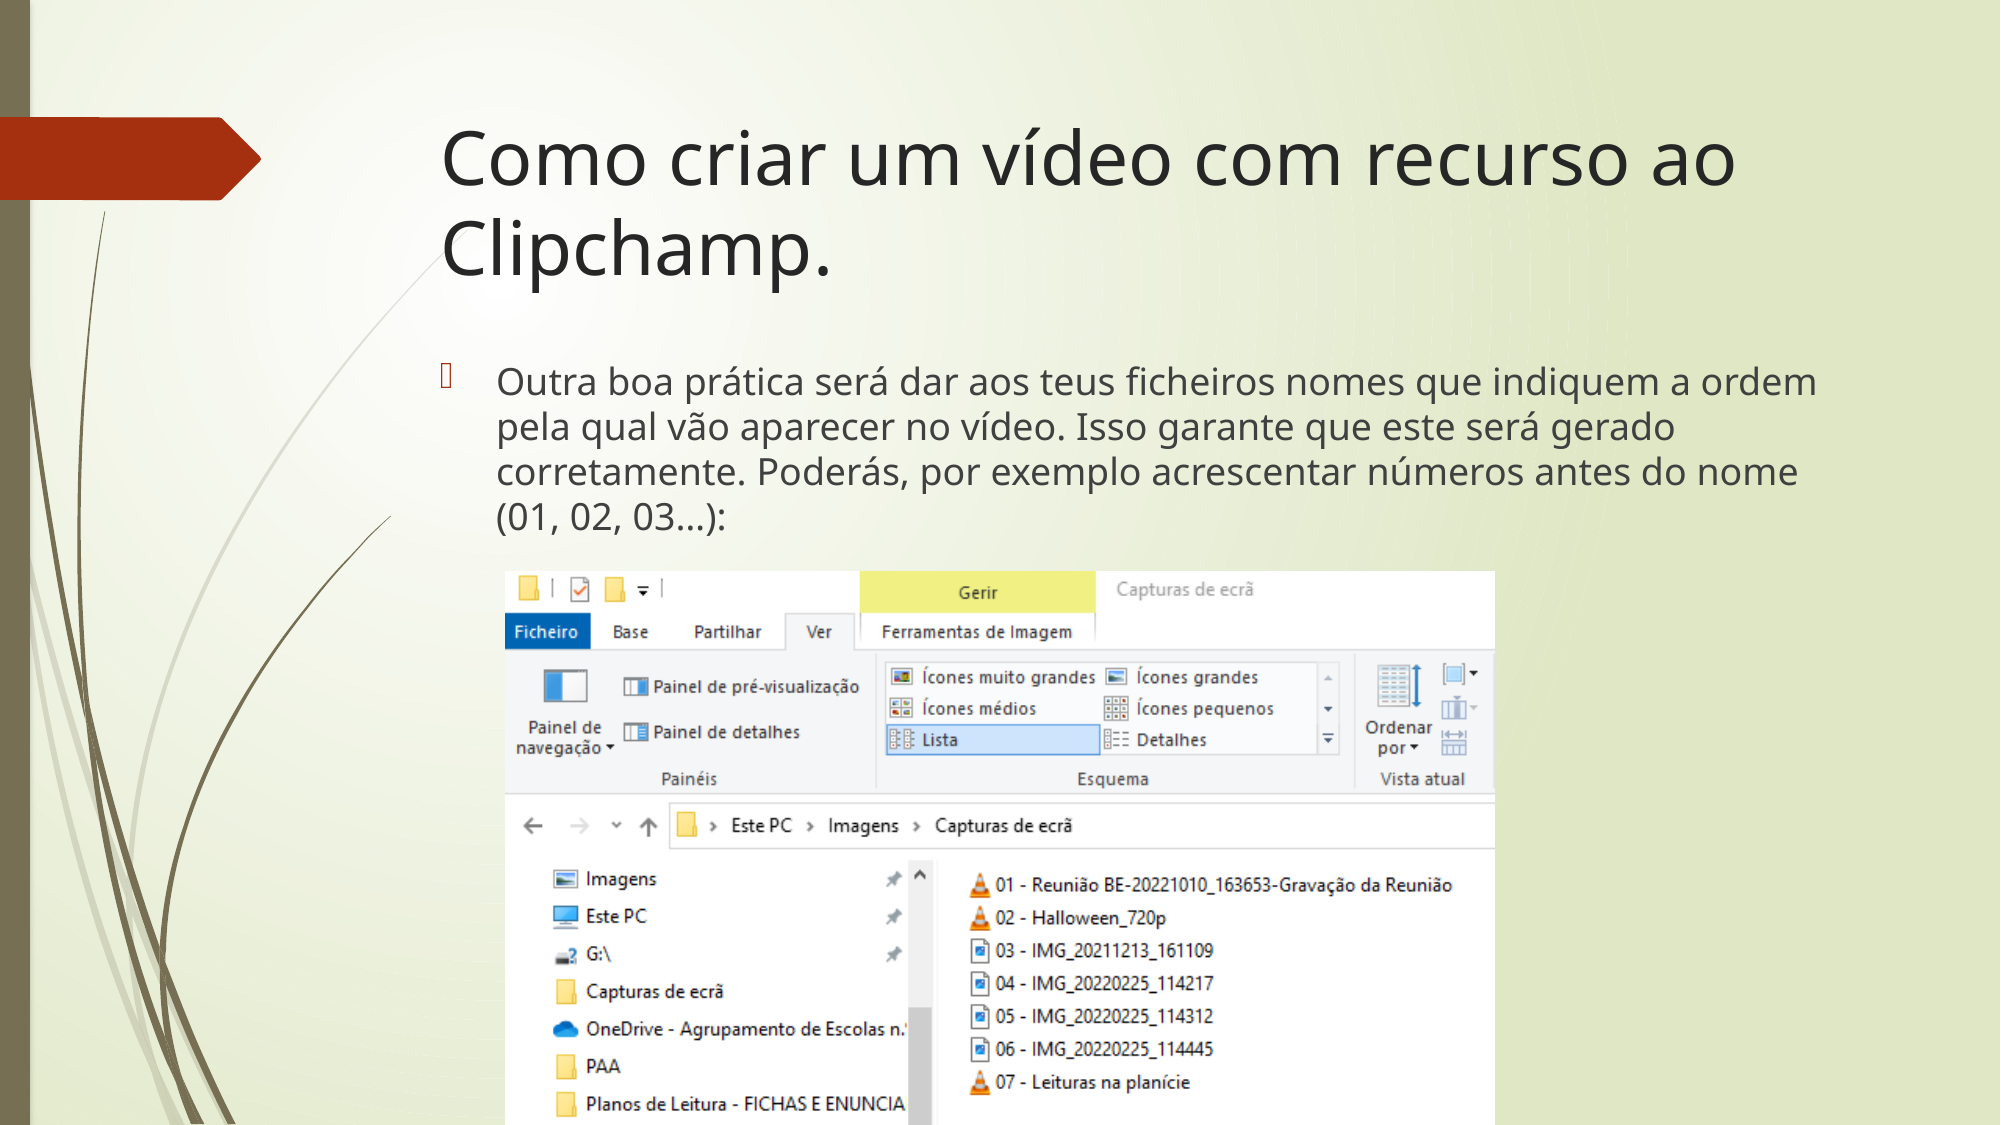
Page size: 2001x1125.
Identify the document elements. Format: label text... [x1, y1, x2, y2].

picture [505, 571, 1495, 1125]
list Outra boa prática será dar aos teus ficheiros nomes que indiquem a ordem pela qual vão aparecer no vídeo. Isso garante que este será gerado corretamente. Poderás, por exemplo acrescentar números antes do nome (01, 02, 03…): [424, 350, 1888, 970]
title Como criar um vídeo com recurso ao Clipchamp. [425, 102, 1888, 313]
